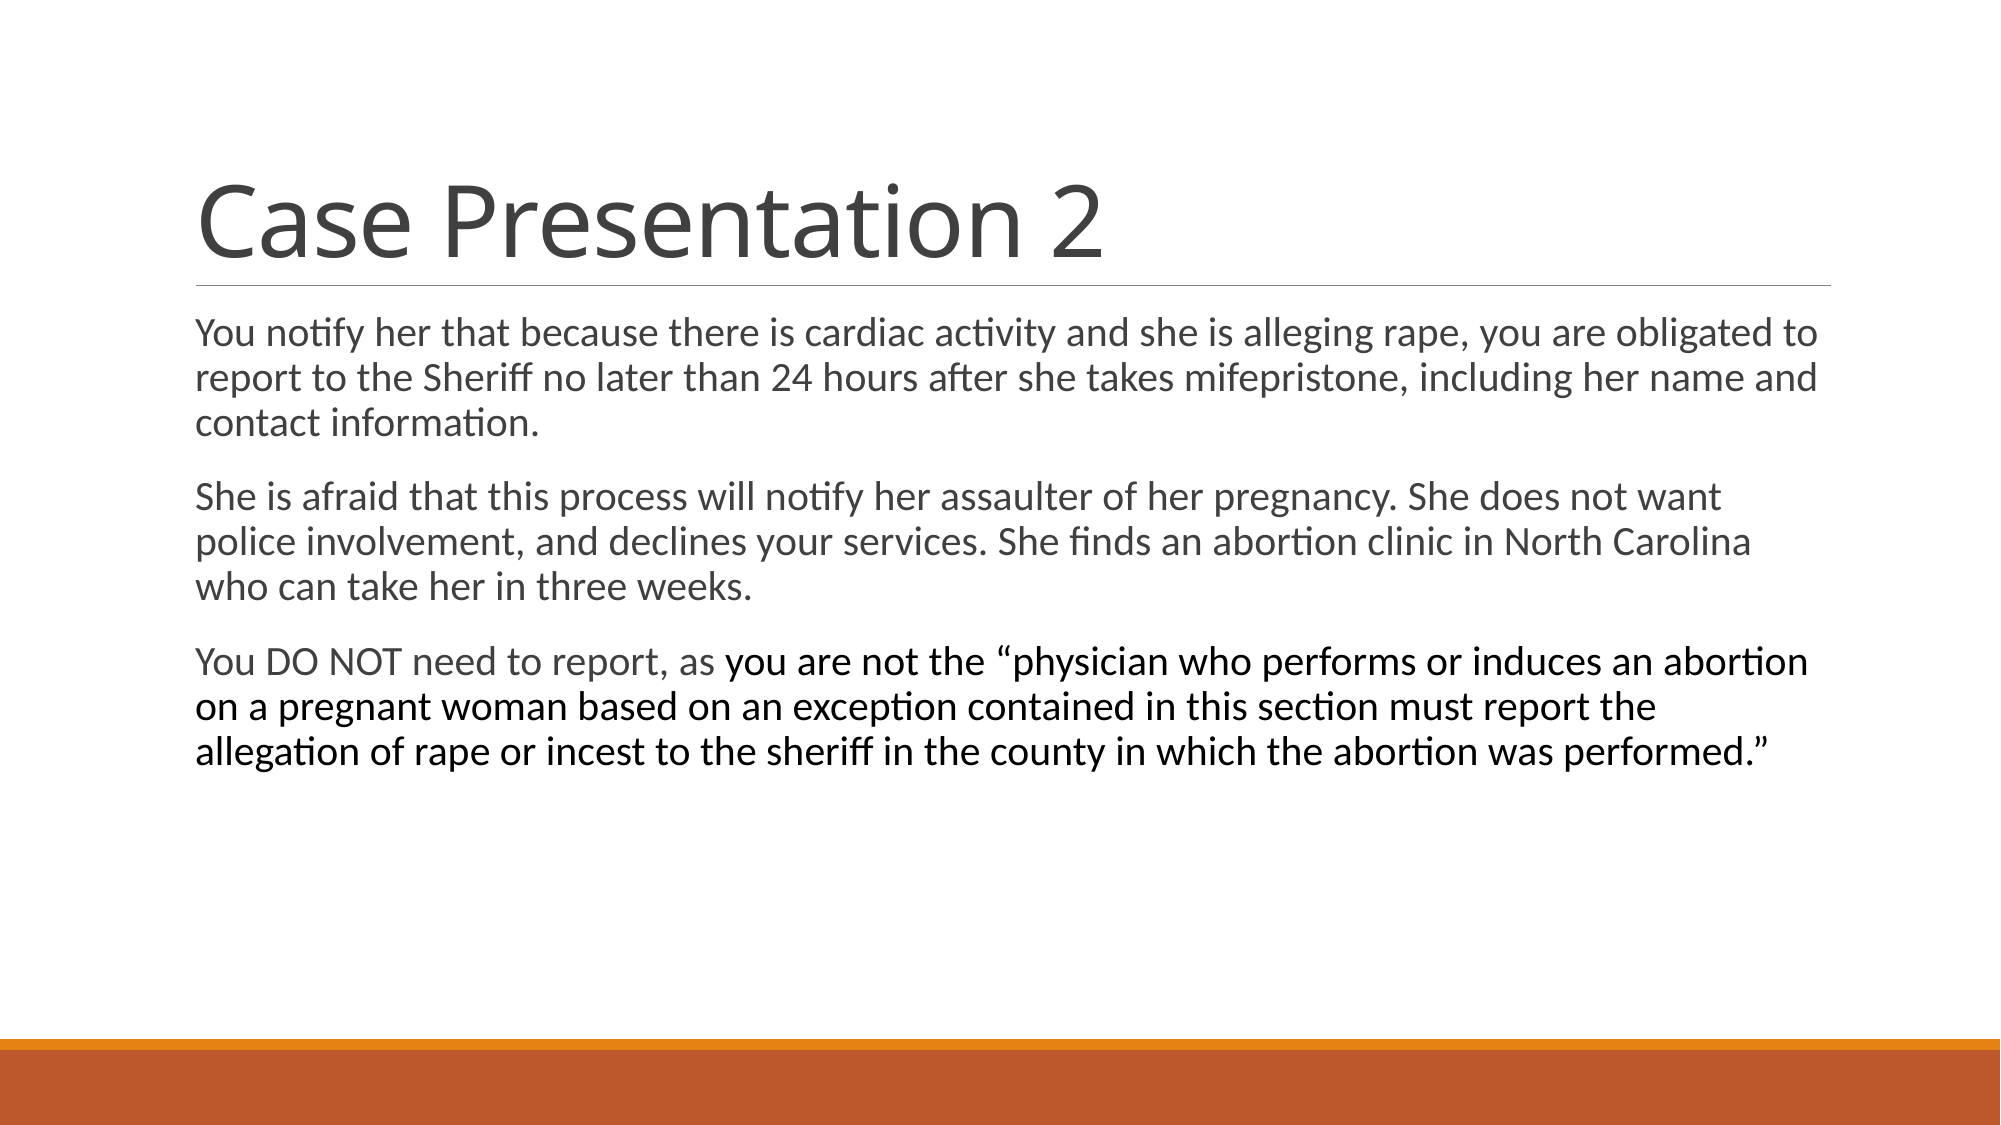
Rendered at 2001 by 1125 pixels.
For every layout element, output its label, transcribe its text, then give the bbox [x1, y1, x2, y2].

title Case Presentation 2 [180, 47, 1830, 285]
list You notify her that because there is cardiac activity and she is alleging rape, you are obligated to report to the Sheriff no later than 24 hours after she takes mifepristone, including her name and contact information. She is afraid that this process will notify her assaulter of her pregnancy. She does not want police involvement, and declines your services. She finds an abortion clinic in North Carolina who can take her in three weeks. You DO NOT need to report, as you are not the “physician who performs or induces an abortion on a pregnant woman based on an exception contained in this section must report the allegation of rape or incest to the sheriff in the county in which the abortion was performed.” [180, 302, 1830, 963]
